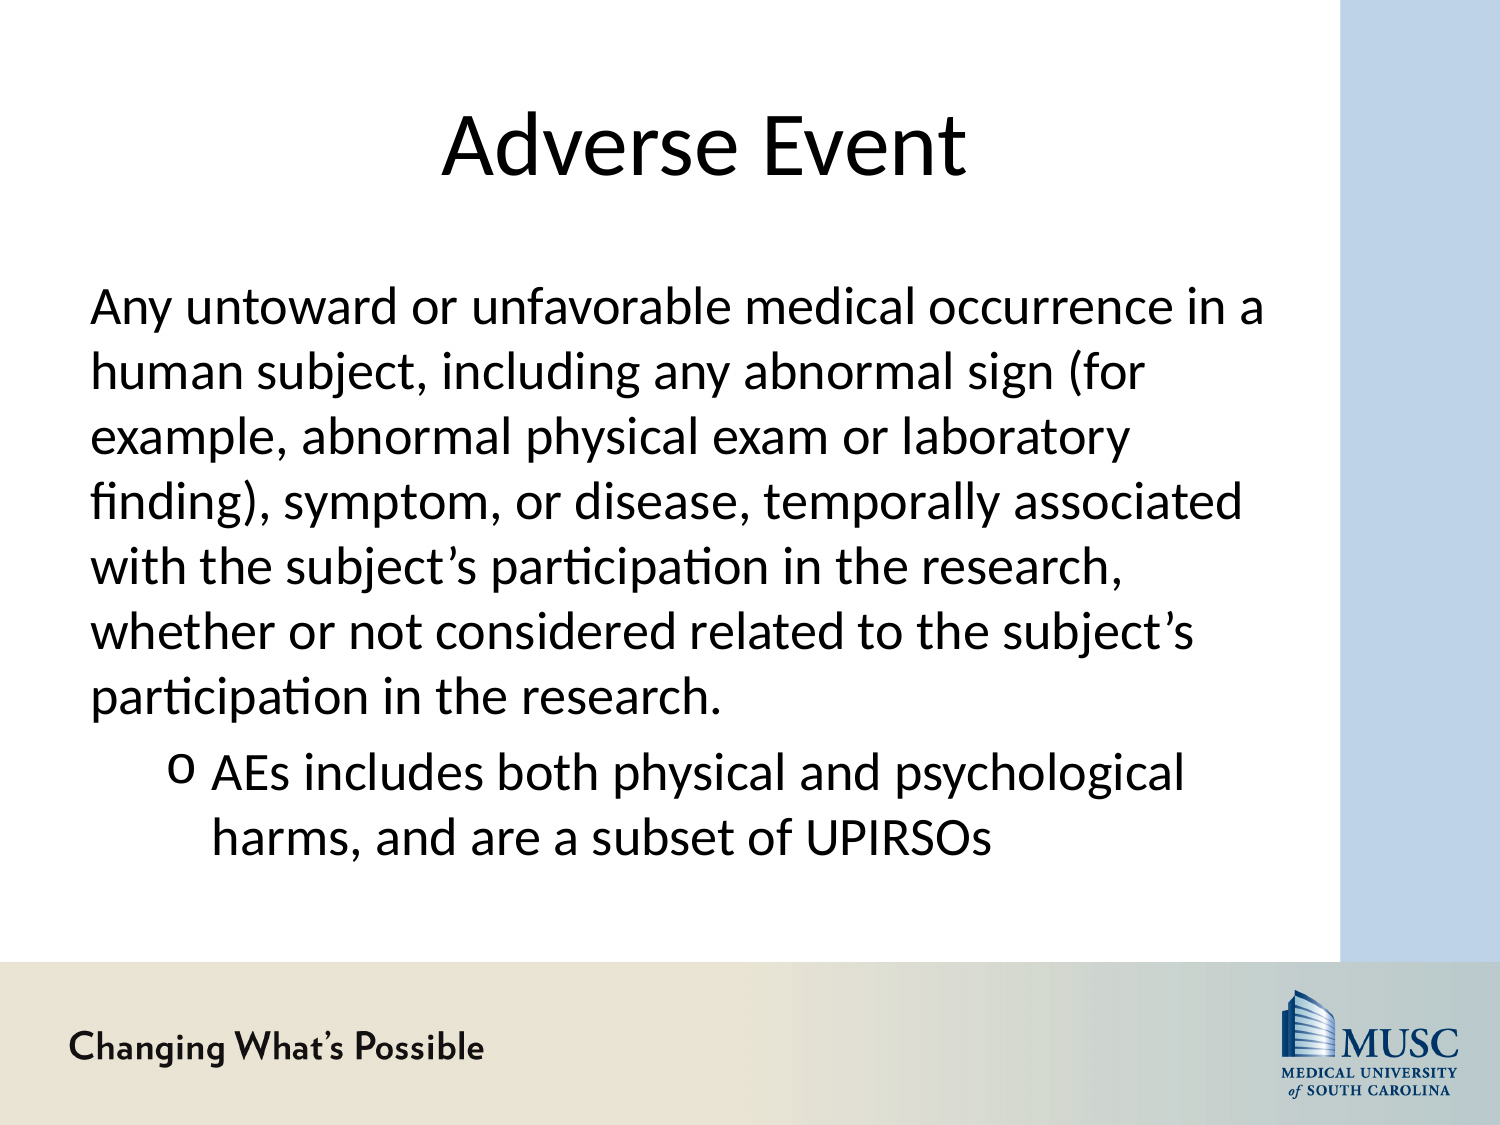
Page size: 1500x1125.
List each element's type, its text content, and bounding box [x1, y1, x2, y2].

picture [0, 0, 1500, 1125]
list Any untoward or unfavorable medical occurrence in a human subject, including any abnormal sign (for example, abnormal physical exam or laboratory finding), symptom, or disease, temporally associated with the subject’s participation in the research, whether or not considered related to the subject’s participation in the research. AEs includes both physical and psychological harms, and are a subset of UPIRSOs [75, 262, 1335, 1005]
title Adverse Event [75, 45, 1335, 233]
